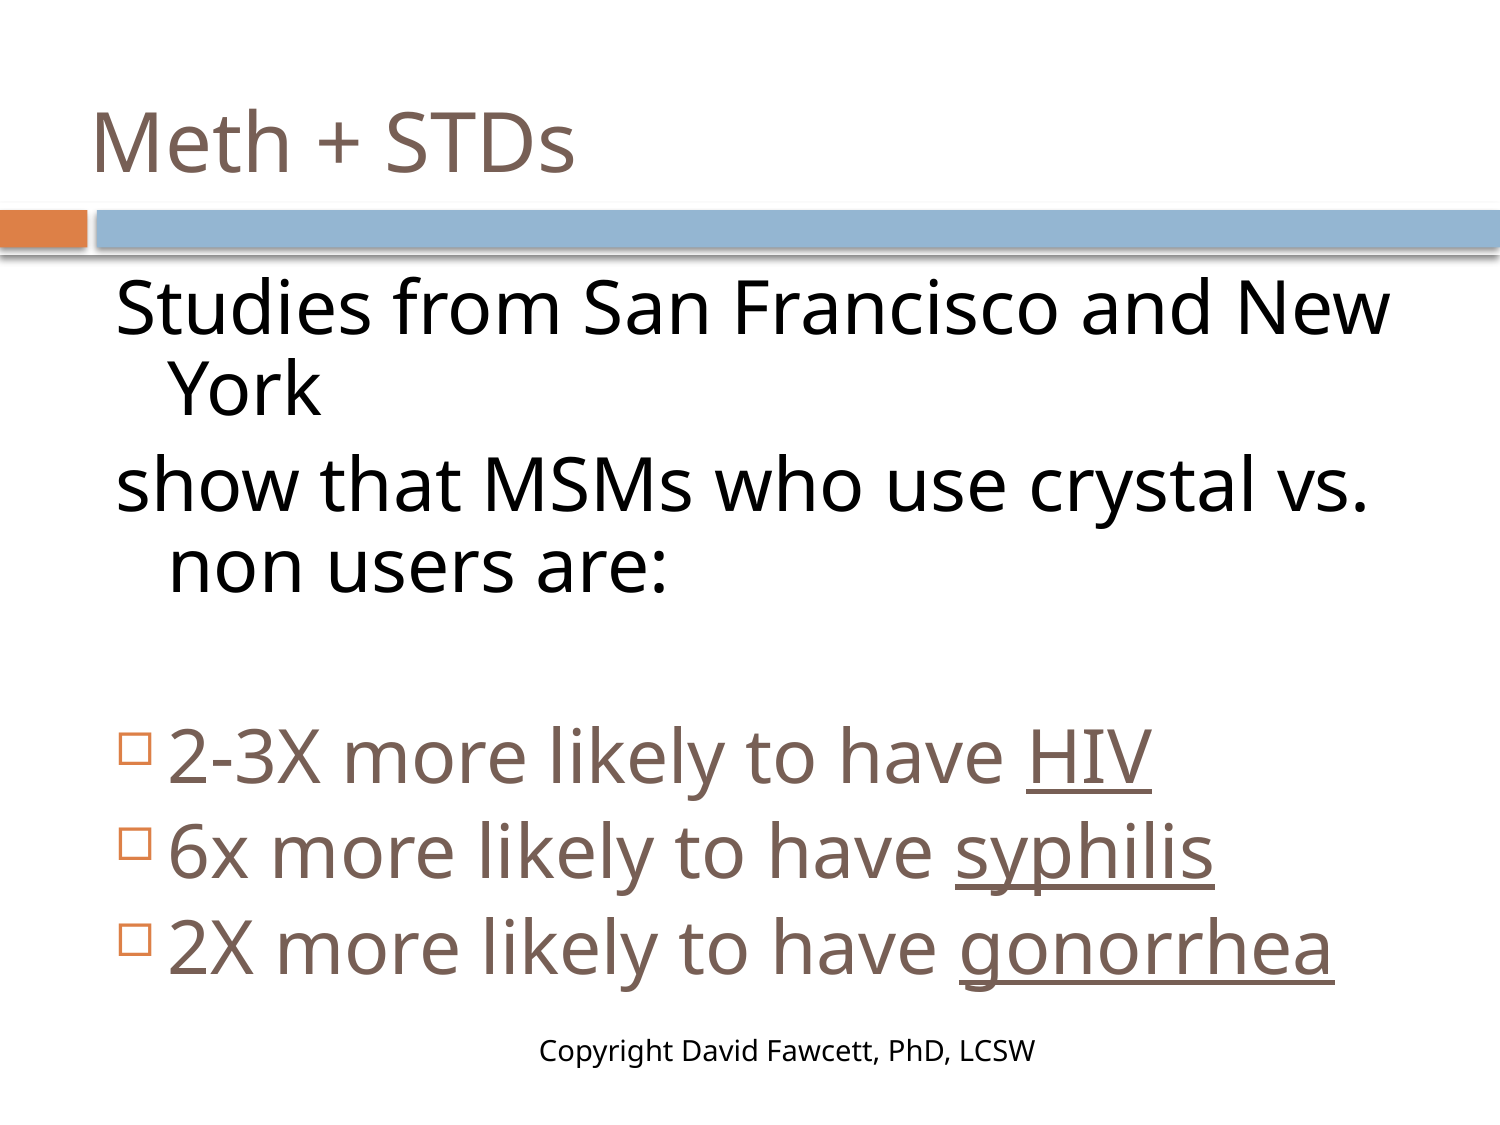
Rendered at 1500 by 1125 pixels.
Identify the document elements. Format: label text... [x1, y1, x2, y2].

list Studies from San Francisco and New York show that MSMs who use crystal vs. non users are: 2-3X more likely to have HIV 6x more likely to have syphilis 2X more likely to have gonorrhea [100, 262, 1438, 1000]
text_box Copyright David Fawcett, PhD, LCSW [399, 1024, 1175, 1075]
title Meth + STDs [75, 89, 1425, 189]
